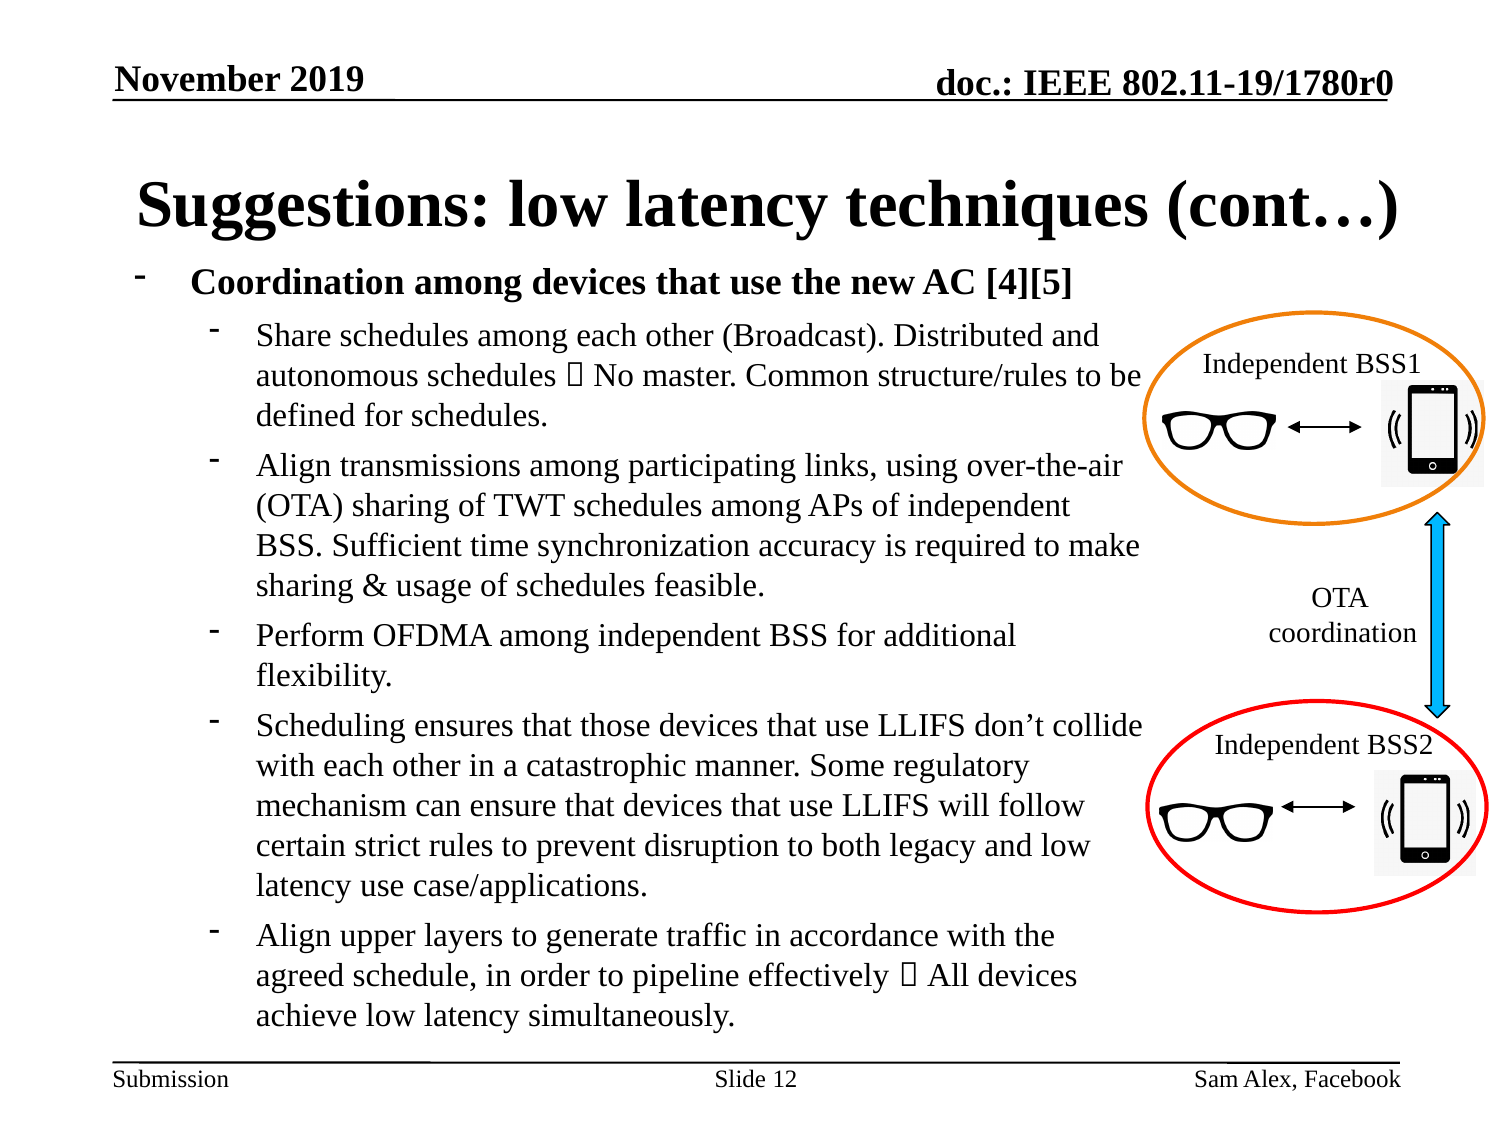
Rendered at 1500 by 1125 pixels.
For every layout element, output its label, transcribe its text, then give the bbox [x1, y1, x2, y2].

slide_number Slide 12 [712, 1061, 800, 1123]
text_box Independent BSS1 [1188, 336, 1438, 387]
picture [1159, 802, 1273, 842]
text_box [1145, 728, 1436, 915]
text_box [1202, 310, 1426, 336]
footer Sam Alex, Facebook [878, 1061, 1402, 1093]
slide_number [114, 54, 423, 100]
text_box [1438, 343, 1474, 379]
text_box Independent BSS2 [1199, 717, 1450, 768]
list Coordination among devices that use the new AC [4][5] Share schedules among each other (Broadcast). Distributed and autonomous schedules  No master. Common structure/rules to be defined for schedules. Align transmissions among participating links, using over-the-air (OTA) sharing of TWT schedules among APs of independent BSS. Sufficient time synchronization accuracy is required to make sharing & usage of schedules feasible. Perform OFDMA among independent BSS for additional flexibility. Scheduling ensures that those devices that use LLIFS don’t collide with each other in a catastrophic manner. Some regulatory mechanism can ensure that devices that use LLIFS will follow certain strict rules to prevent disruption to both legacy and low latency use case/applications. Align upper layers to generate traffic in accordance with the agreed schedule, in order to pipeline effectively  All devices achieve low latency simultaneously. [118, 249, 1163, 925]
text_box [1450, 738, 1481, 773]
text_box [1425, 512, 1450, 718]
text_box [1142, 344, 1436, 526]
picture [1373, 769, 1476, 877]
picture [1162, 411, 1276, 451]
text_box OTA coordination [1253, 571, 1433, 656]
picture [1381, 380, 1484, 487]
text_box [1221, 698, 1413, 717]
text_box [1481, 774, 1489, 839]
title Suggestions: low latency techniques (cont…) [112, 112, 1426, 288]
